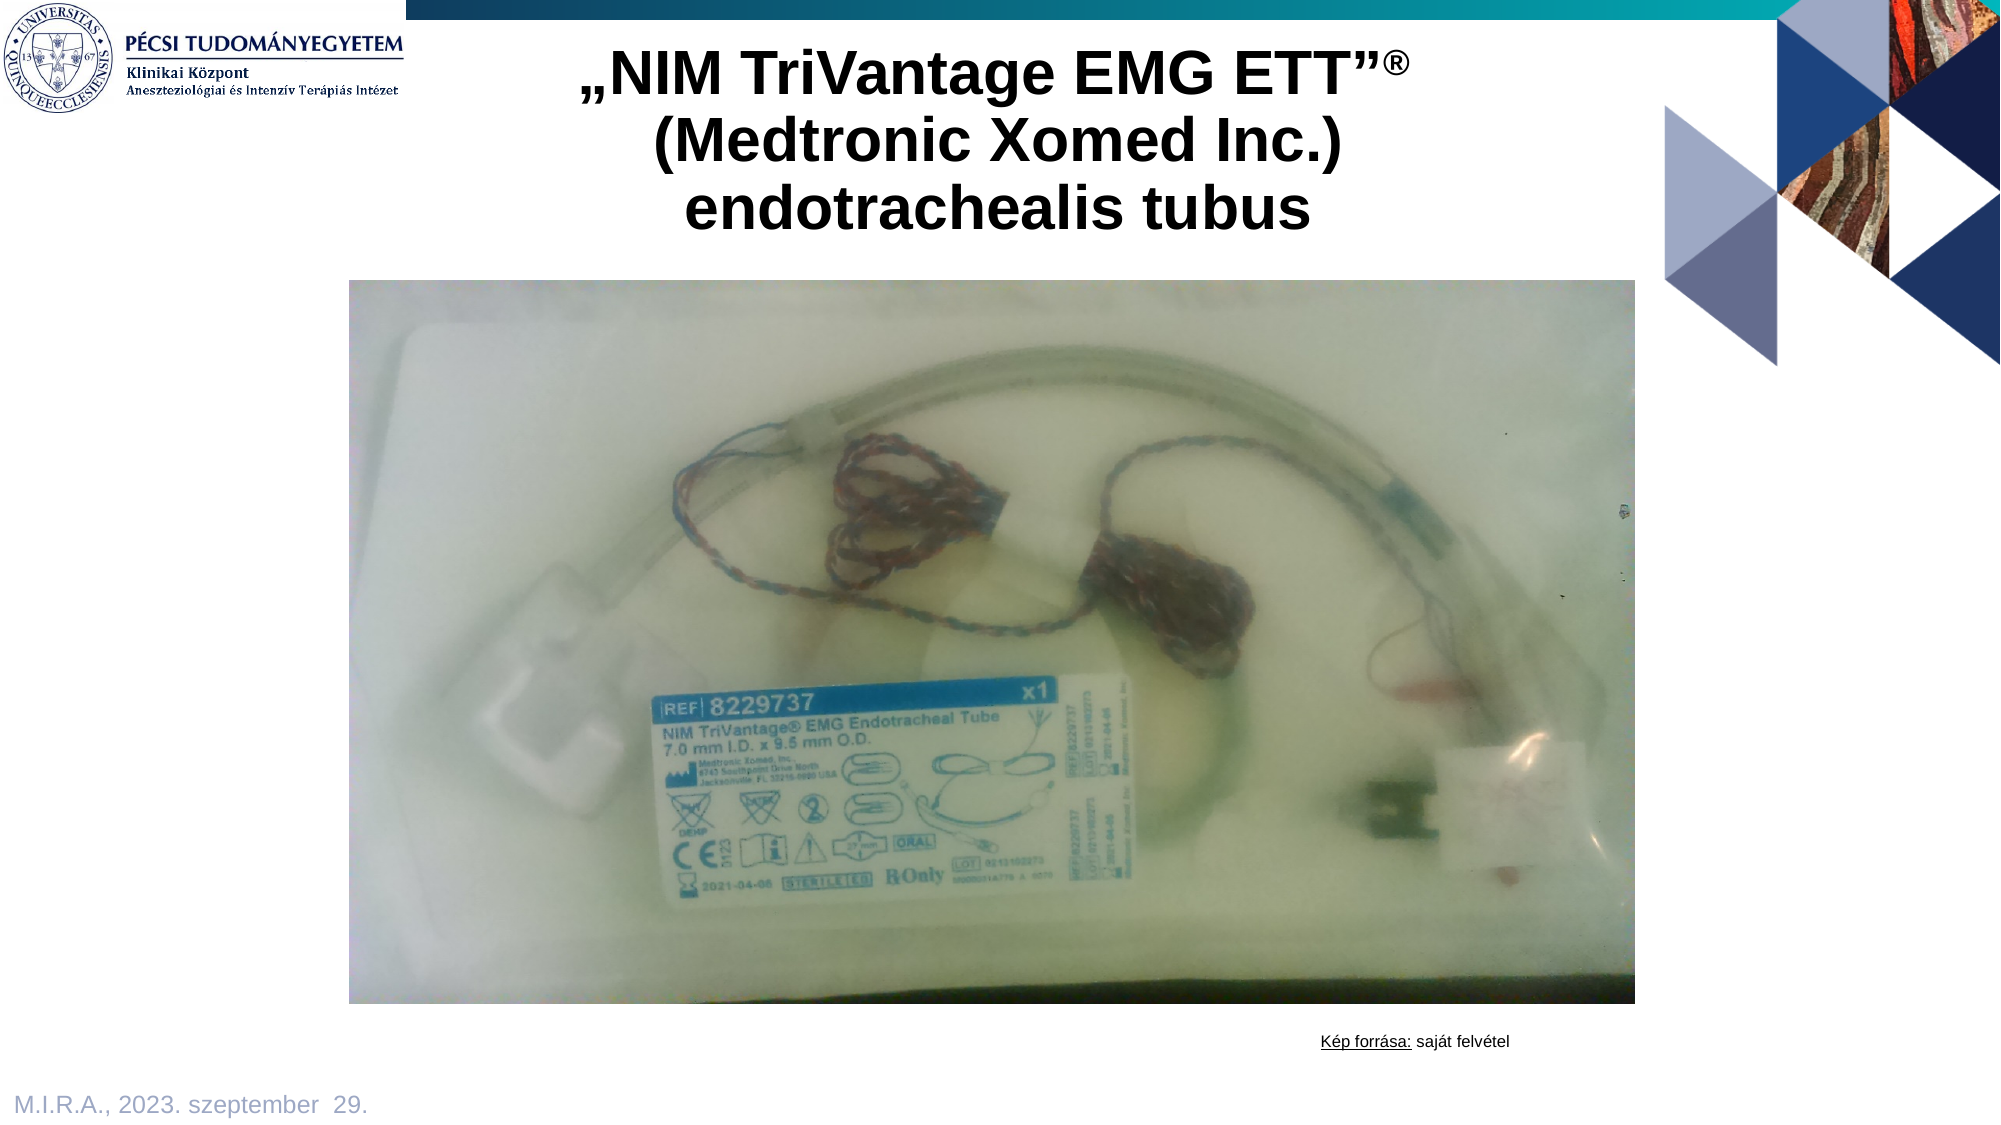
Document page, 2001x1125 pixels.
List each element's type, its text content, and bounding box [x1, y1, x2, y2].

text_box [407, 0, 1661, 20]
picture [0, 0, 406, 118]
picture [1663, 0, 2000, 367]
text_box M.I.R.A., 2023. szeptember 29. [0, 1050, 684, 1125]
text_box Kép forrása: saját felvétel [1164, 1003, 1667, 1059]
picture [349, 280, 1635, 1004]
title „NIM TriVantage EMG ETT”® (Medtronic Xomed Inc.) endotrachealis tubus [248, 32, 1658, 251]
